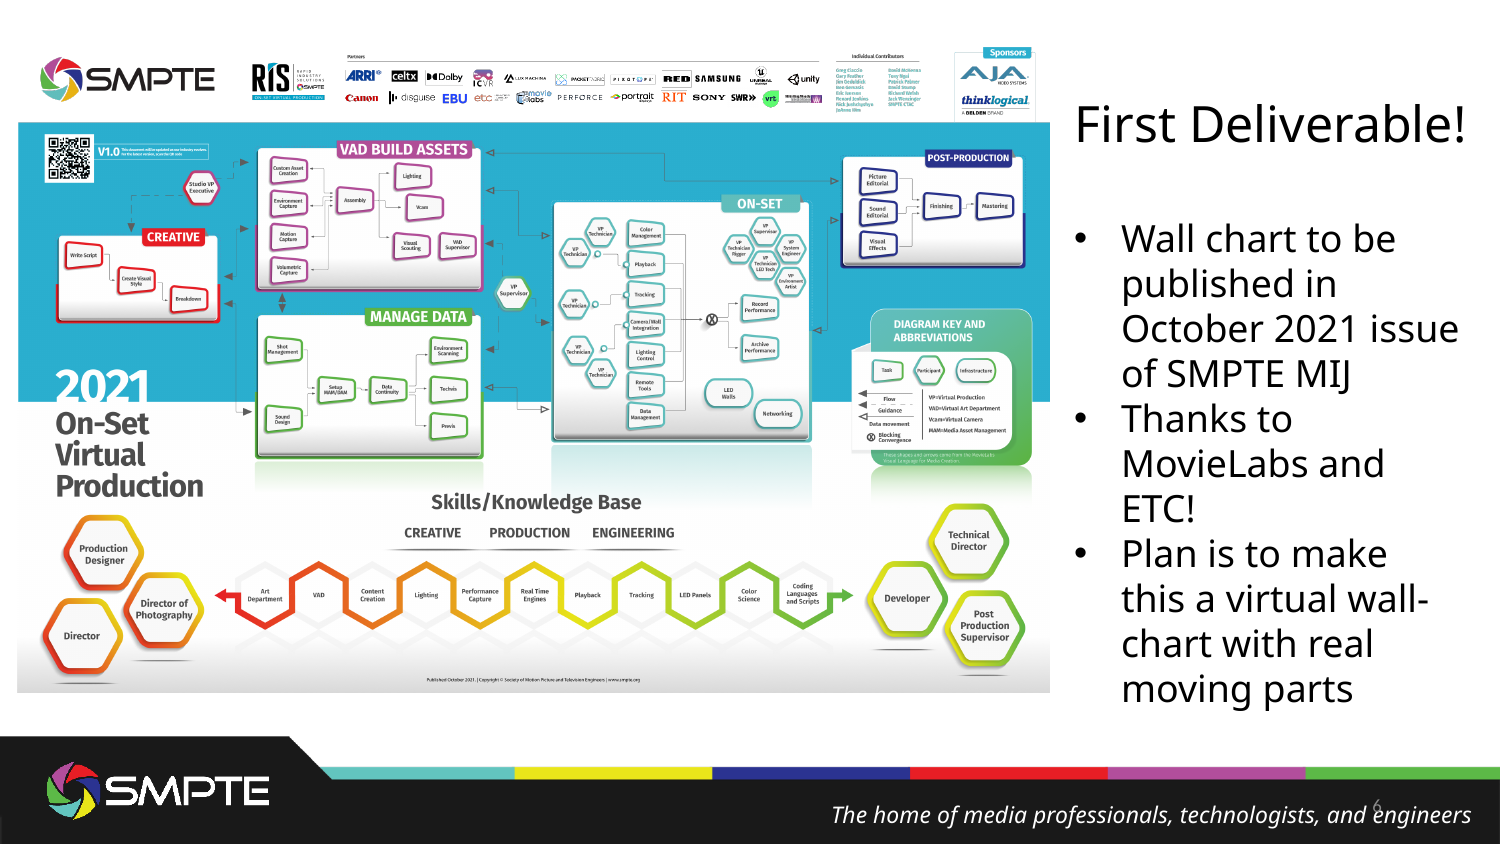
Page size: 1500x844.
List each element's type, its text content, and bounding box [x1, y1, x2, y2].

title First Deliverable! [1059, 44, 1483, 208]
picture [0, 736, 1500, 844]
slide_number 6 [1059, 782, 1397, 827]
picture [17, 35, 1050, 693]
text_box Wall chart to be published in October 2021 issue of SMPTE MIJ Thanks to MovieLabs and ETC! Plan is to make this a virtual wall-chart with real moving parts [1059, 207, 1477, 718]
